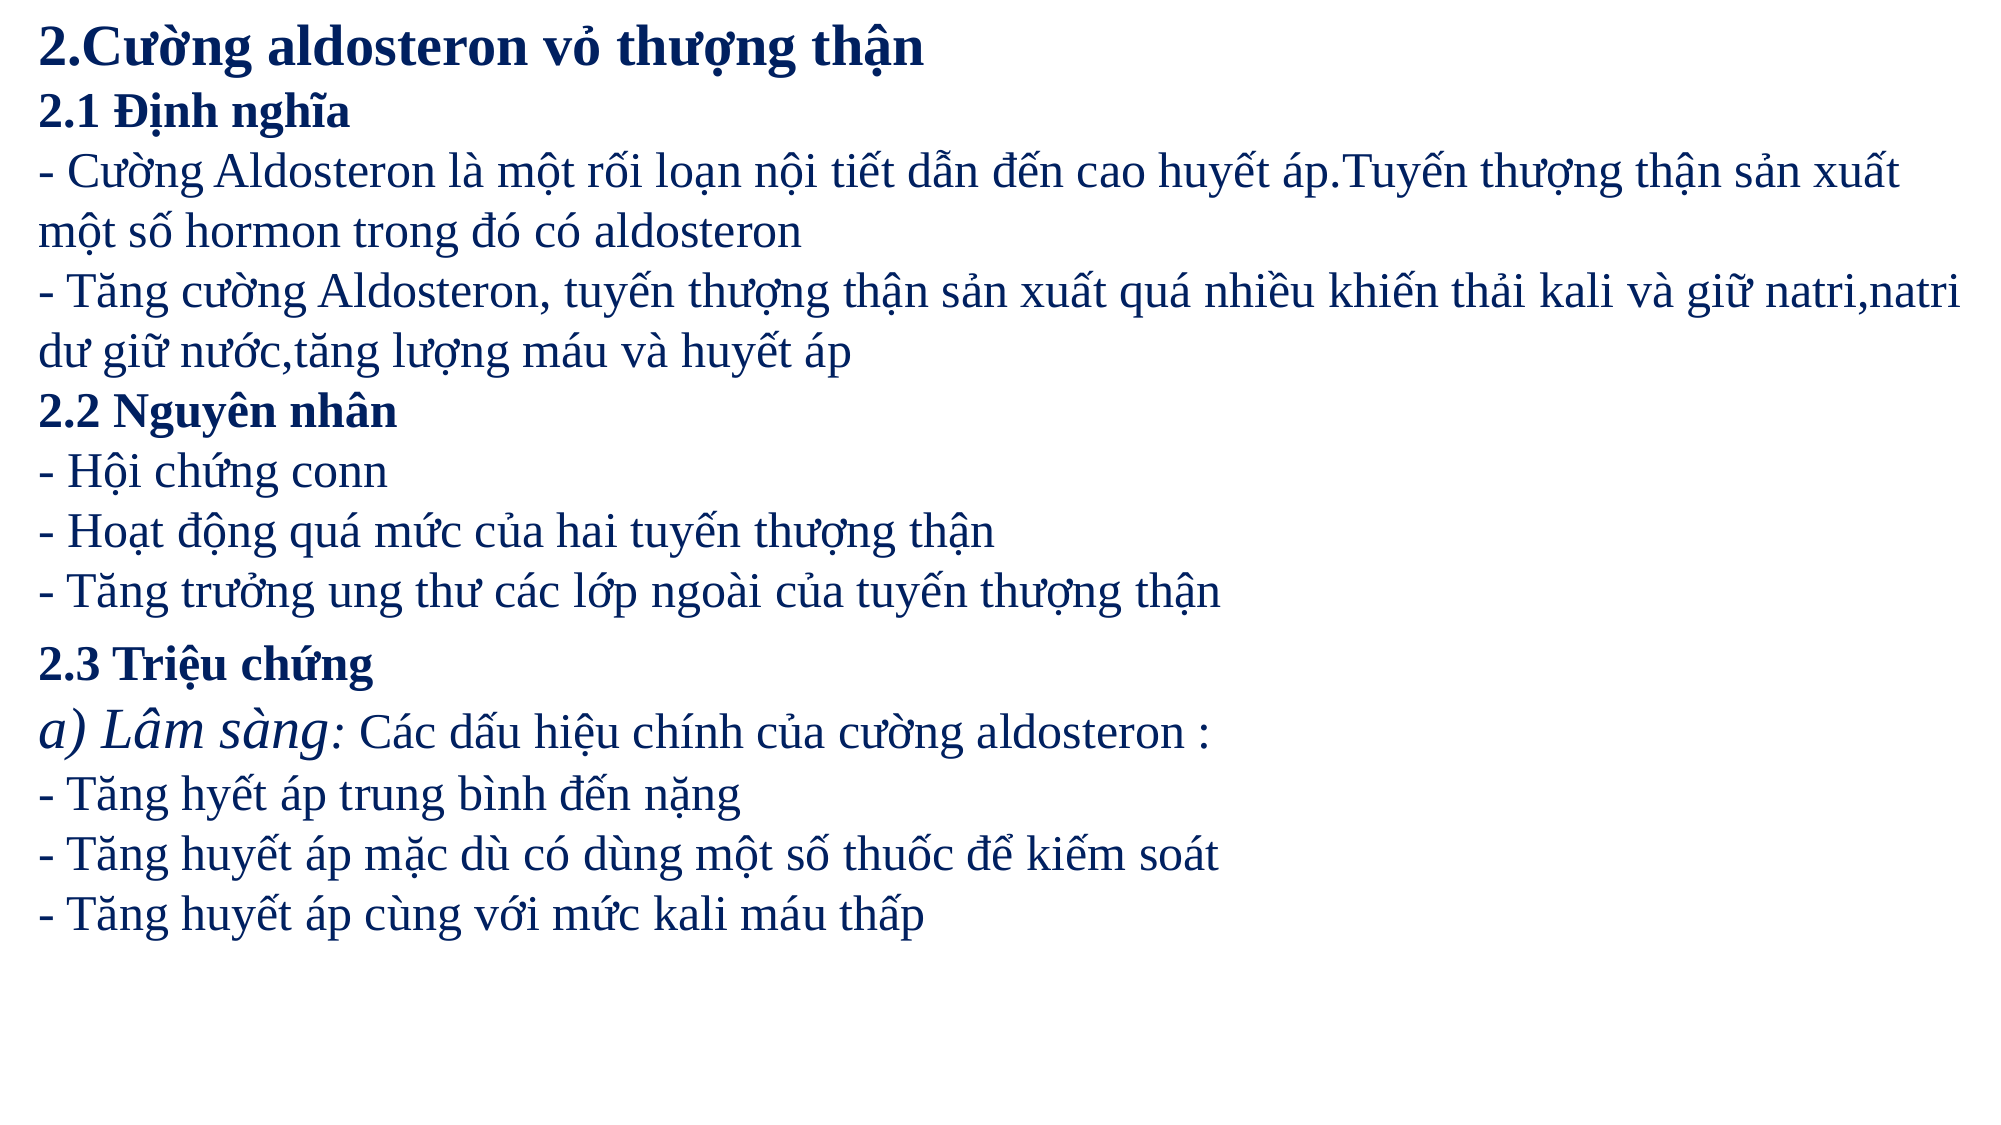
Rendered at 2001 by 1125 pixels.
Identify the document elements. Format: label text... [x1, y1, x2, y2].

text_box 2.Cường aldosteron vỏ thượng thận 2.1 Định nghĩa - Cường Aldosteron là một rối loạn nội tiết dẫn đến cao huyết áp.Tuyến thượng thận sản xuất một số hormon trong đó có aldosteron - Tăng cường Aldosteron, tuyến thượng thận sản xuất quá nhiều khiến thải kali và giữ natri,natri dư giữ nước,tăng lượng máu và huyết áp 2.2 Nguyên nhân - Hội chứng conn - Hoạt động quá mức của hai tuyến thượng thận - Tăng trưởng ung thư các lớp ngoài của tuyến thượng thận [23, 0, 2000, 622]
text_box 2.3 Triệu chứng a) Lâm sàng: Các dấu hiệu chính của cường aldosteron : - Tăng hyết áp trung bình đến nặng - Tăng huyết áp mặc dù có dùng một số thuốc để kiếm soát - Tăng huyết áp cùng với mức kali máu thấp [23, 622, 2000, 993]
